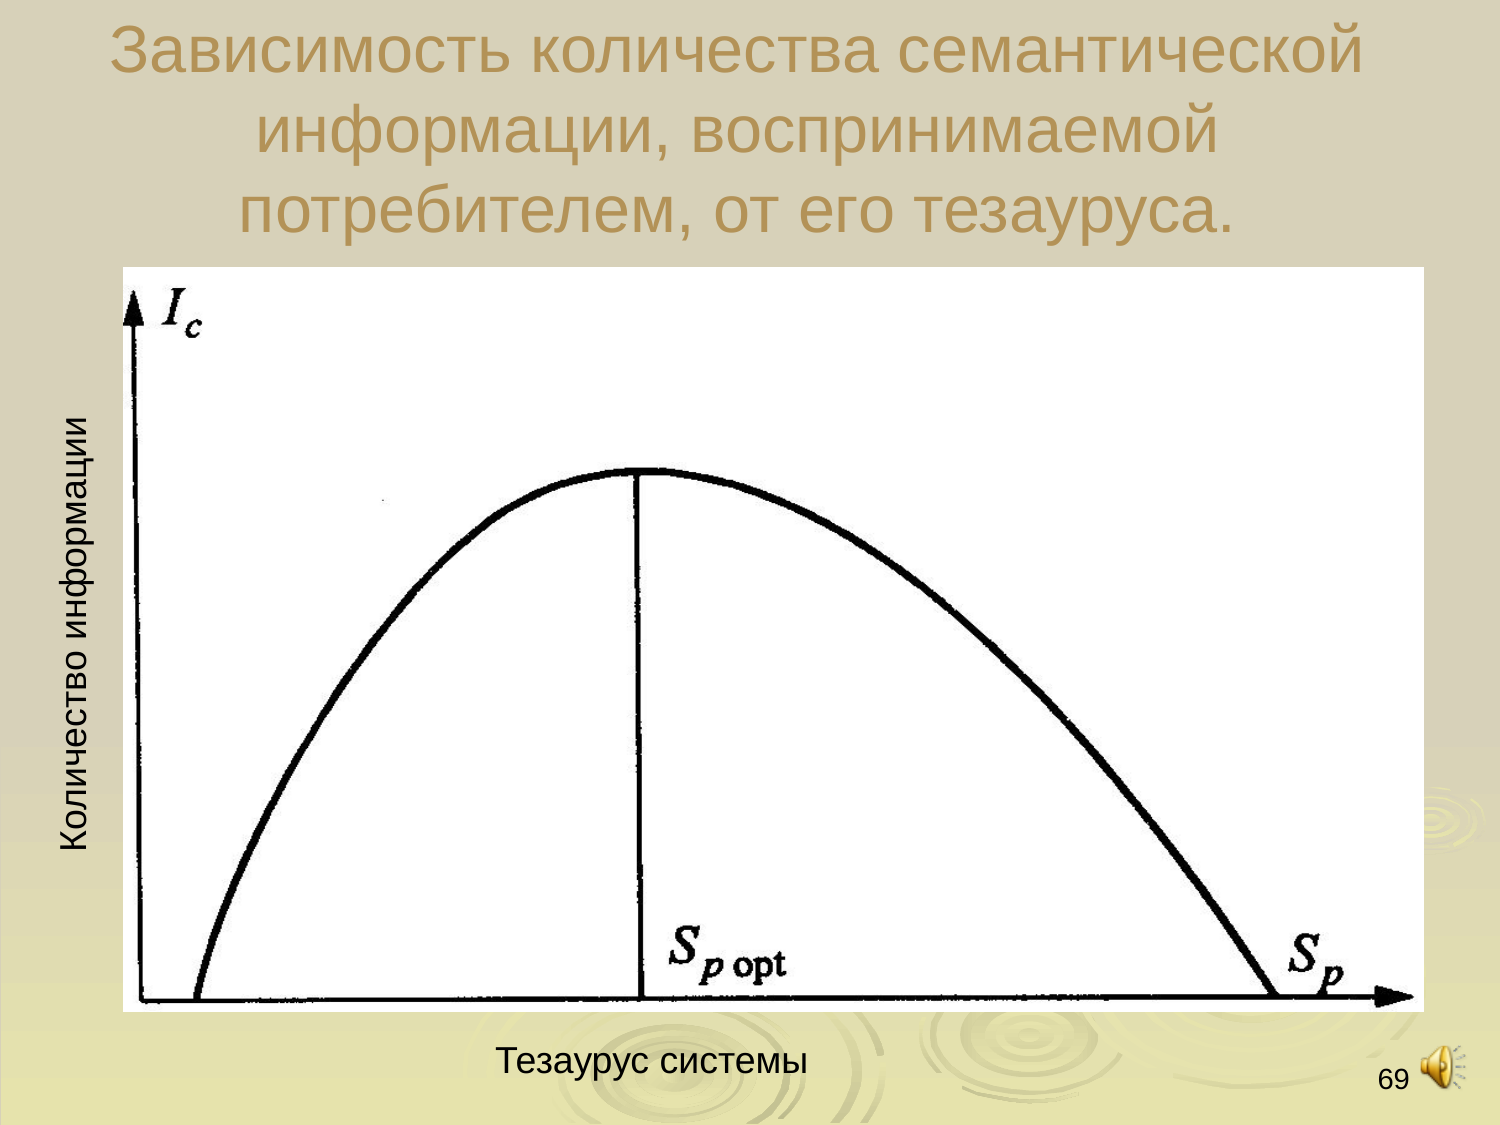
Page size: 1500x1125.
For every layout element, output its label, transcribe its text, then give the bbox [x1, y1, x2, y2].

slide_number 69 [1074, 1024, 1426, 1103]
picture [1419, 1044, 1470, 1095]
title Зависимость количества семантической информации, воспринимаемой потребителем, от его тезауруса. [29, 18, 1448, 233]
text_box Тезаурус системы [480, 1028, 824, 1089]
text_box Количество информации [41, 401, 101, 868]
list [123, 266, 1424, 1012]
